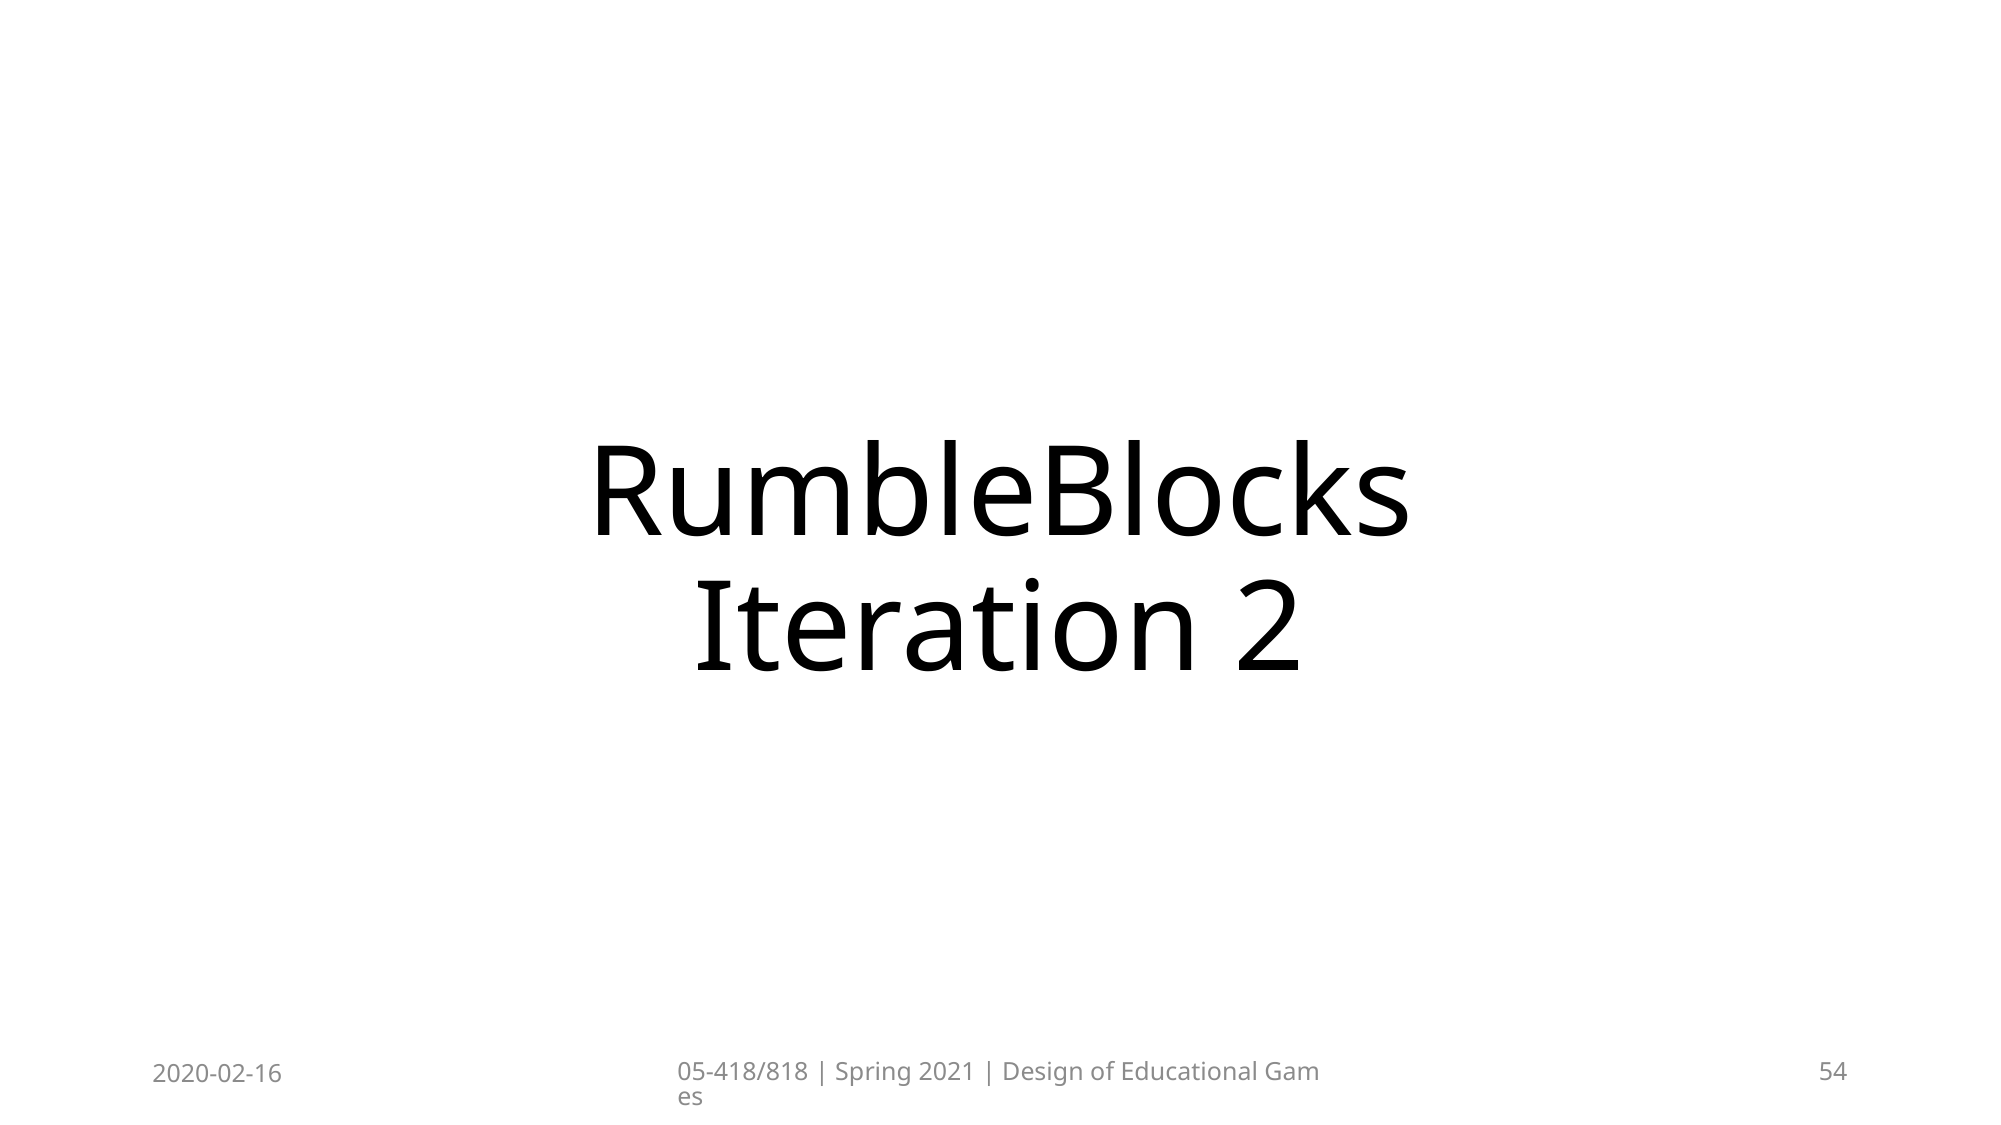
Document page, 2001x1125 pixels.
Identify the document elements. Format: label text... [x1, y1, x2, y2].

title RumbleBlocks Iteration 2 [249, 366, 1750, 759]
footer 05-418/818 | Spring 2021 | Design of Educational Games [662, 1042, 1338, 1103]
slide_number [137, 1042, 588, 1103]
slide_number 54 [1412, 1042, 1863, 1103]
